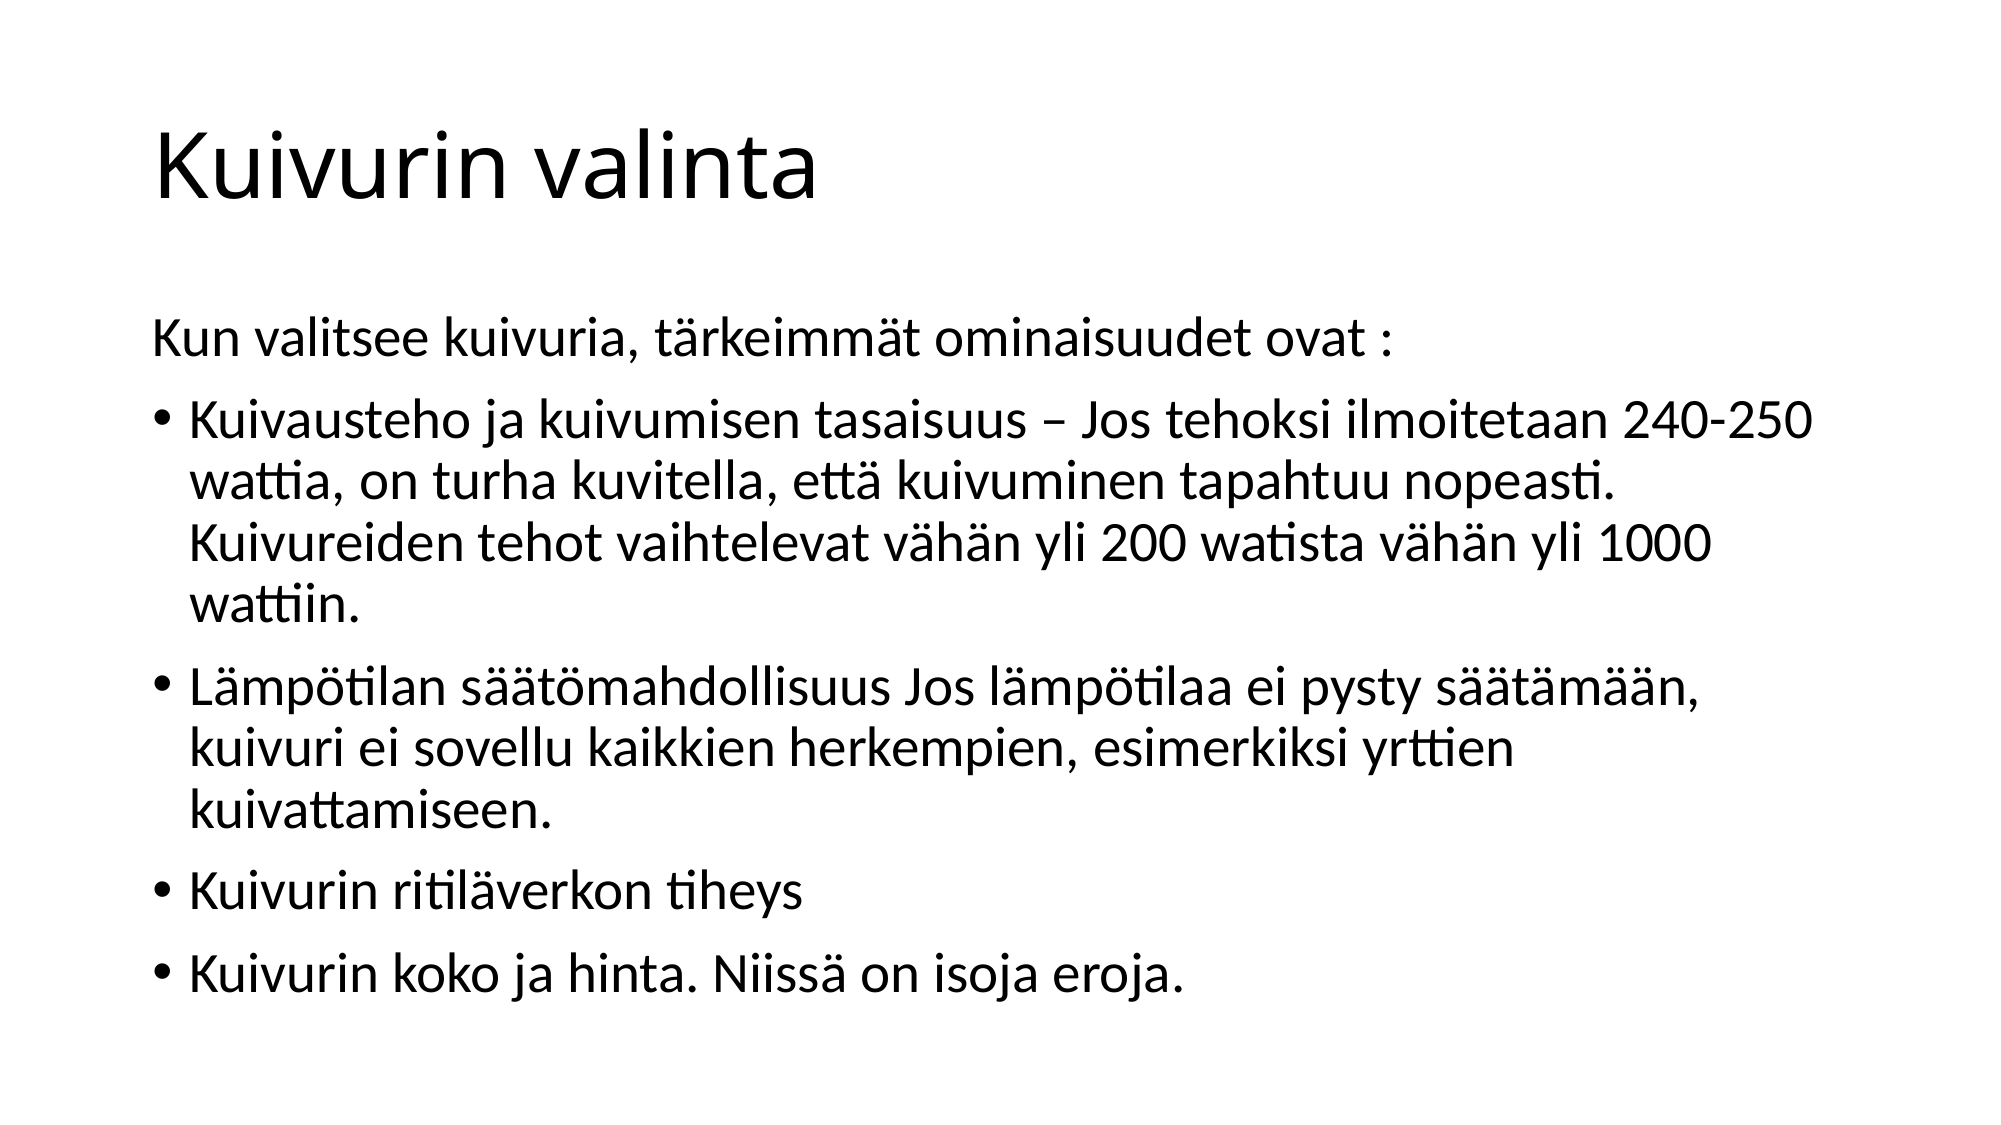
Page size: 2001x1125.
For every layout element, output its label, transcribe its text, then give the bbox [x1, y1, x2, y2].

title Kuivurin valinta [137, 59, 1863, 278]
list Kun valitsee kuivuria, tärkeimmät ominaisuudet ovat : Kuivausteho ja kuivumisen tasaisuus – Jos tehoksi ilmoitetaan 240-250 wattia, on turha kuvitella, että kuivuminen tapahtuu nopeasti. Kuivureiden tehot vaihtelevat vähän yli 200 watista vähän yli 1000 wattiin. Lämpötilan säätömahdollisuus Jos lämpötilaa ei pysty säätämään, kuivuri ei sovellu kaikkien herkempien, esimerkiksi yrttien kuivattamiseen. Kuivurin ritiläverkon tiheys Kuivurin koko ja hinta. Niissä on isoja eroja. [137, 299, 1863, 1014]
